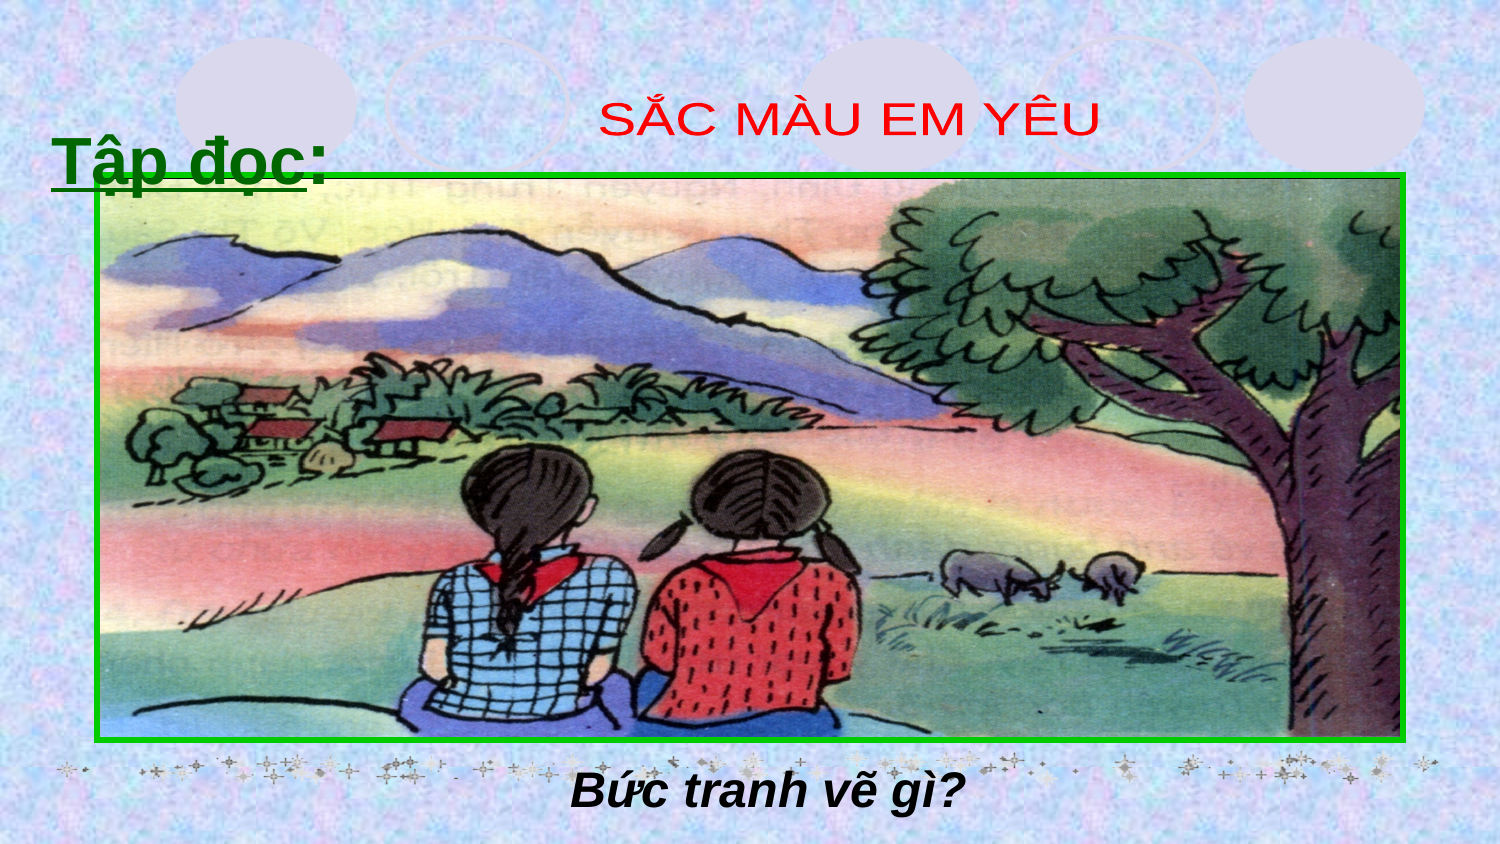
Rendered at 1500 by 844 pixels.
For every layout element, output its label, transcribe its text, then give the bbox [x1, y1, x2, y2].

text_box Bức tranh vẽ gì? [474, 795, 1063, 825]
text_box Tập đọc: [36, 14, 1424, 278]
picture [0, 0, 1500, 844]
